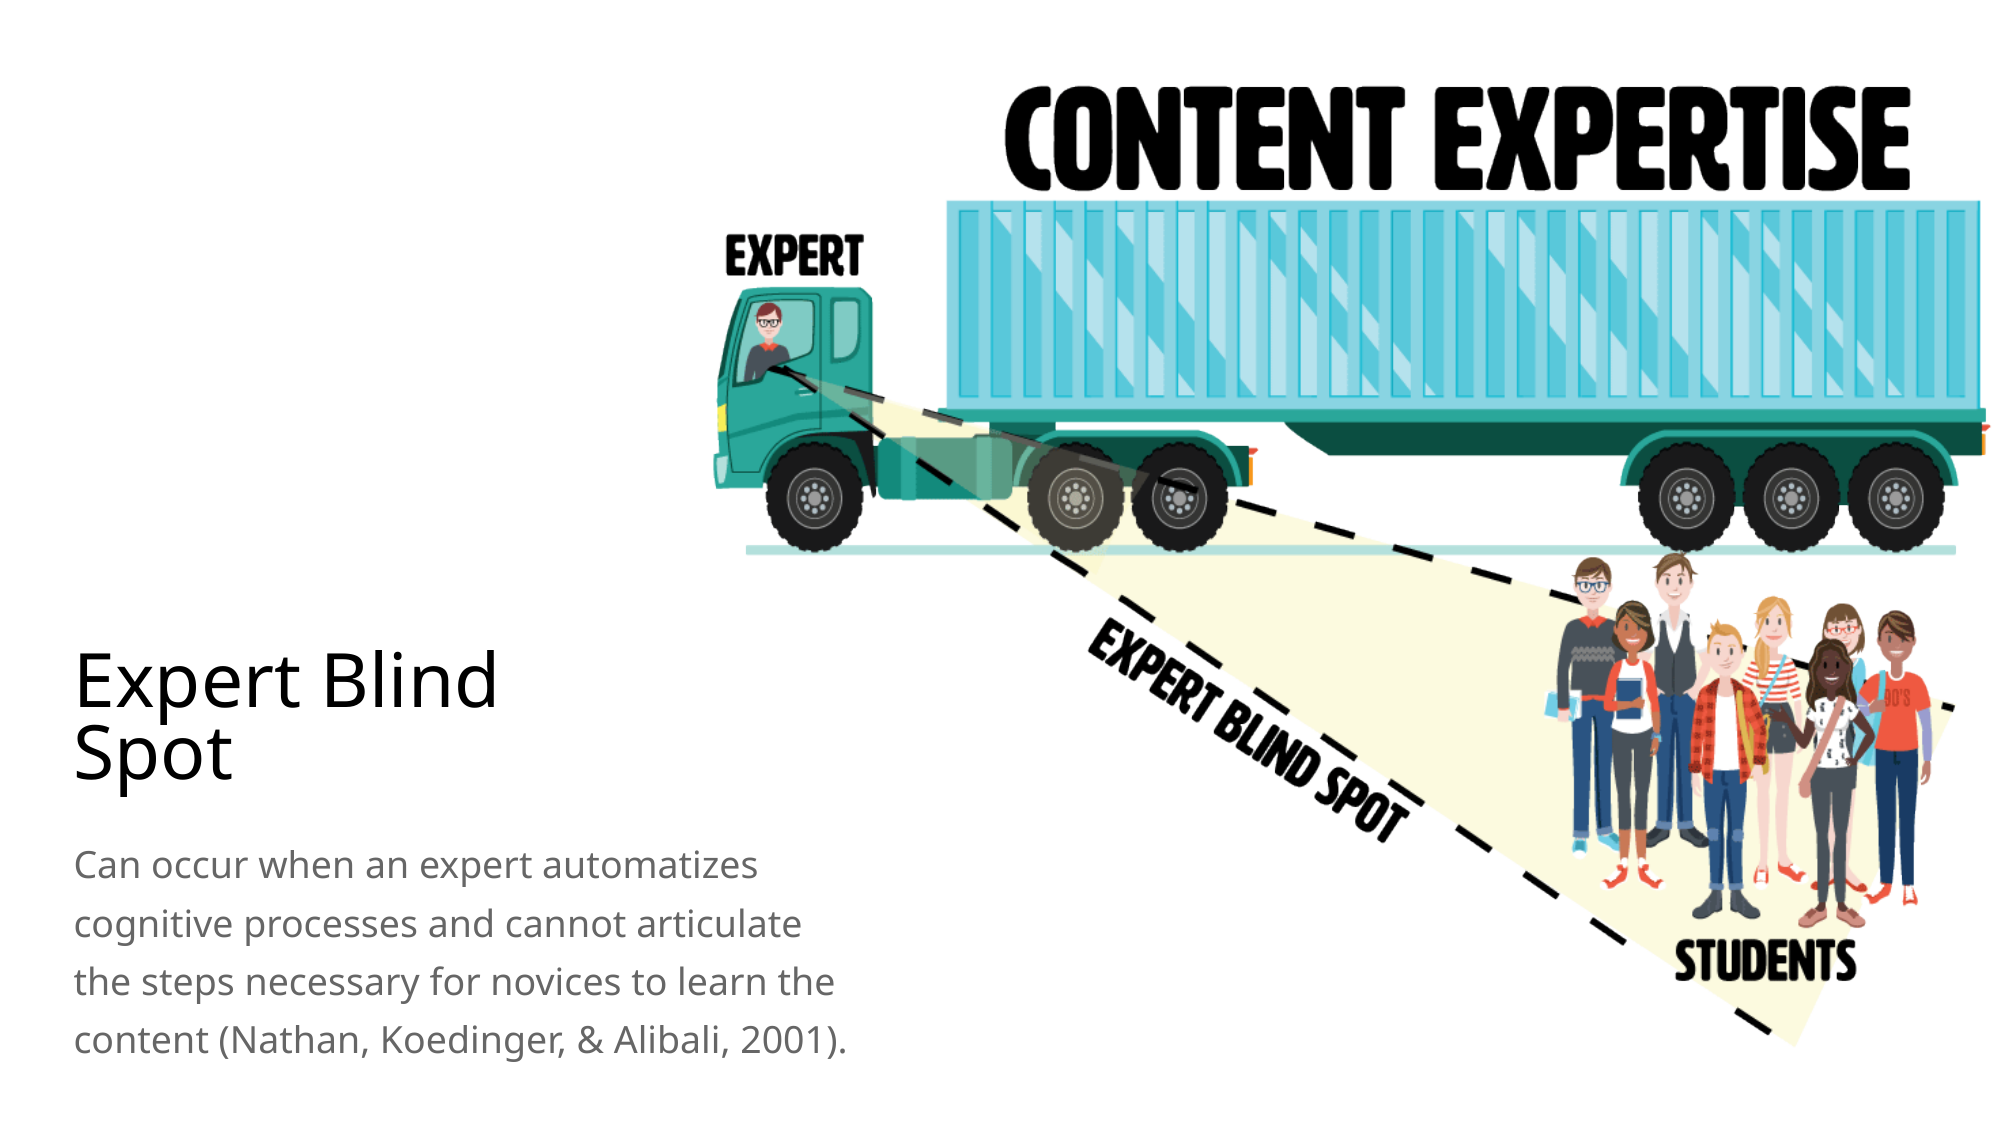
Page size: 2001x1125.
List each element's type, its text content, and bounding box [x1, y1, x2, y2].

picture [687, 57, 2001, 1074]
text_box Can occur when an expert automatizes cognitive processes and cannot articulate the steps necessary for novices to learn the content (Nathan, Koedinger, & Alibali, 2001). [73, 827, 687, 1062]
title Expert Blind Spot [73, 613, 672, 827]
